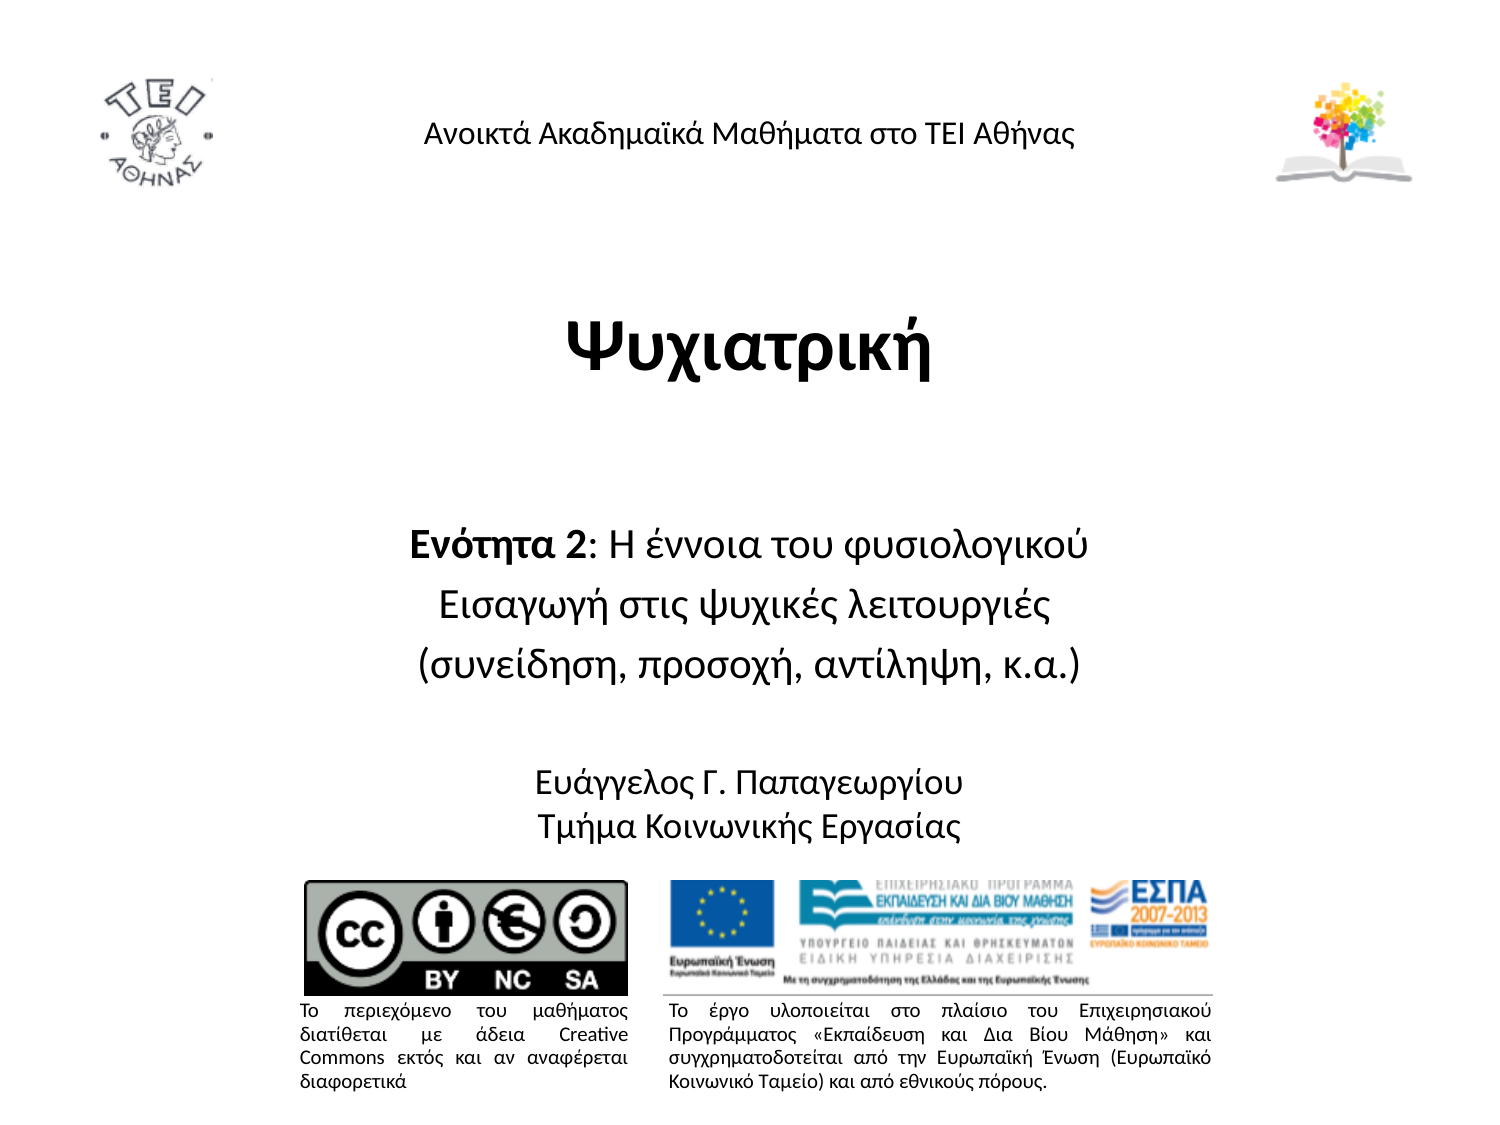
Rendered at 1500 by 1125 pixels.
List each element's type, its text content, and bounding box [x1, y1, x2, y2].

title Ψυχιατρική [112, 219, 1388, 461]
text_box Ανοικτά Ακαδημαϊκά Μαθήματα στο ΤΕΙ Αθήνας [217, 103, 1268, 159]
picture [663, 880, 1214, 996]
picture [1273, 77, 1414, 185]
picture [100, 77, 213, 193]
subtitle Ενότητα 2: Η έννοια του φυσιολογικού Εισαγωγή στις ψυχικές λειτουργιές (συνείδηση, προσοχή, αντίληψη, κ.α.) Ευάγγελος Γ. Παπαγεωργίου Τμήμα Κοινωνικής Εργασίας [224, 507, 1275, 858]
table_header Το έργο υλοποιείται στο πλαίσιο του Επιχειρησιακού Προγράμματος «Εκπαίδευση και Δια Βίου Μάθηση» και συγχρηματοδοτείται από την Ευρωπαϊκή Ένωση (Ευρωπαϊκό Κοινωνικό Ταμείο) και από εθνικούς πόρους. [640, 999, 1223, 1125]
table_header Το περιεχόμενο του μαθήματος διατίθεται με άδεια Creative Commons εκτός και αν αναφέρεται διαφορετικά [289, 999, 640, 1125]
picture [303, 880, 628, 996]
